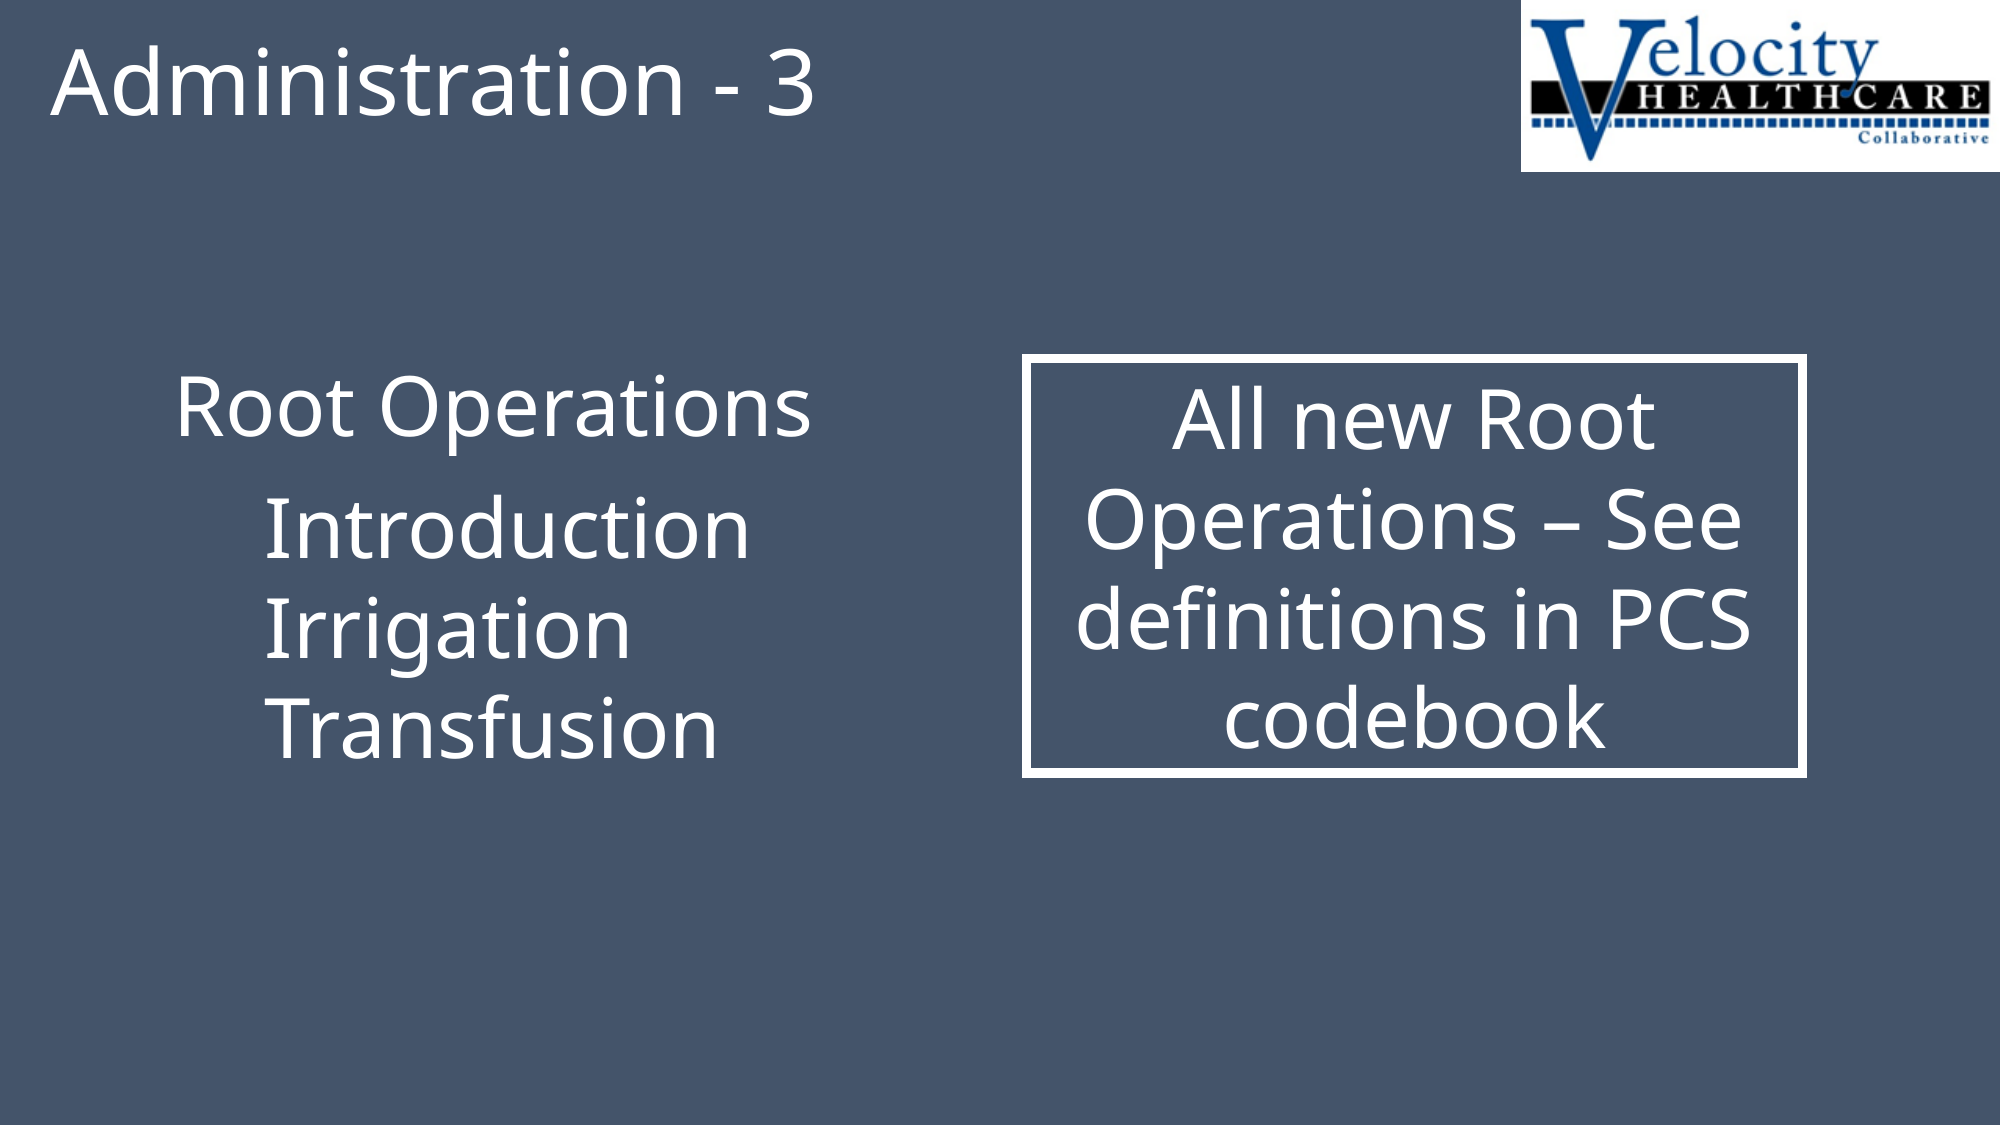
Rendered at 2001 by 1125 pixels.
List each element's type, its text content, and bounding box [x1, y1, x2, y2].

picture [1521, 0, 2000, 172]
list Introduction Irrigation Transfusion [249, 468, 787, 792]
text_box All new Root Operations – See definitions in PCS codebook [1026, 358, 1803, 774]
text_box Root Operations [158, 345, 878, 468]
title Administration - 3 [35, 17, 1494, 154]
